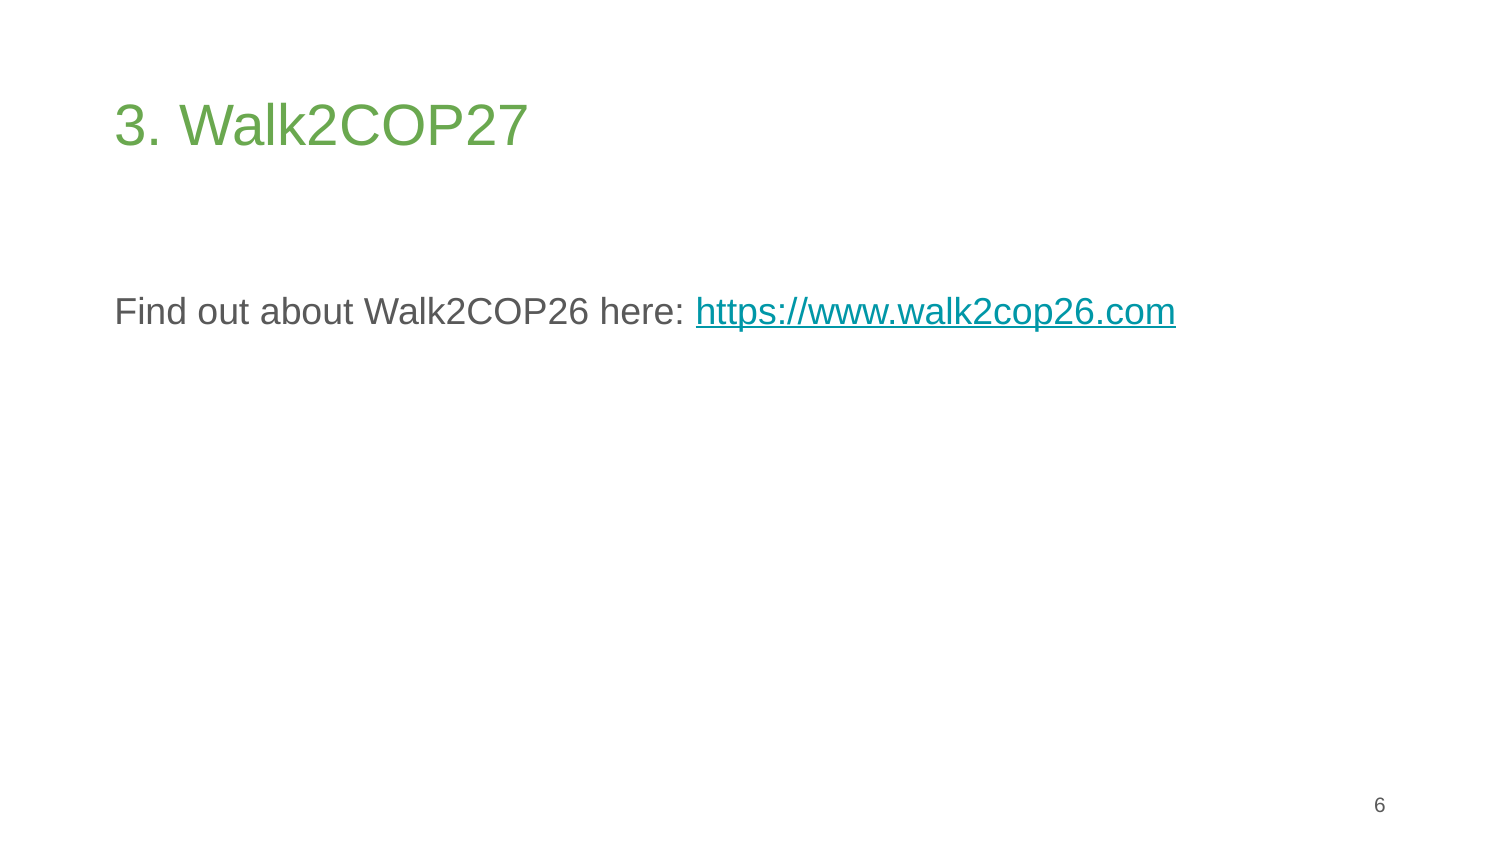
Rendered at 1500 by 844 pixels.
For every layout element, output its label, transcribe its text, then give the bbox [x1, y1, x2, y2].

list Find out about Walk2COP26 here: https://www.walk2cop26.com [103, 224, 1397, 760]
slide_number ‹#› [1059, 782, 1397, 827]
title 3. Walk2COP27 [103, 44, 1397, 208]
